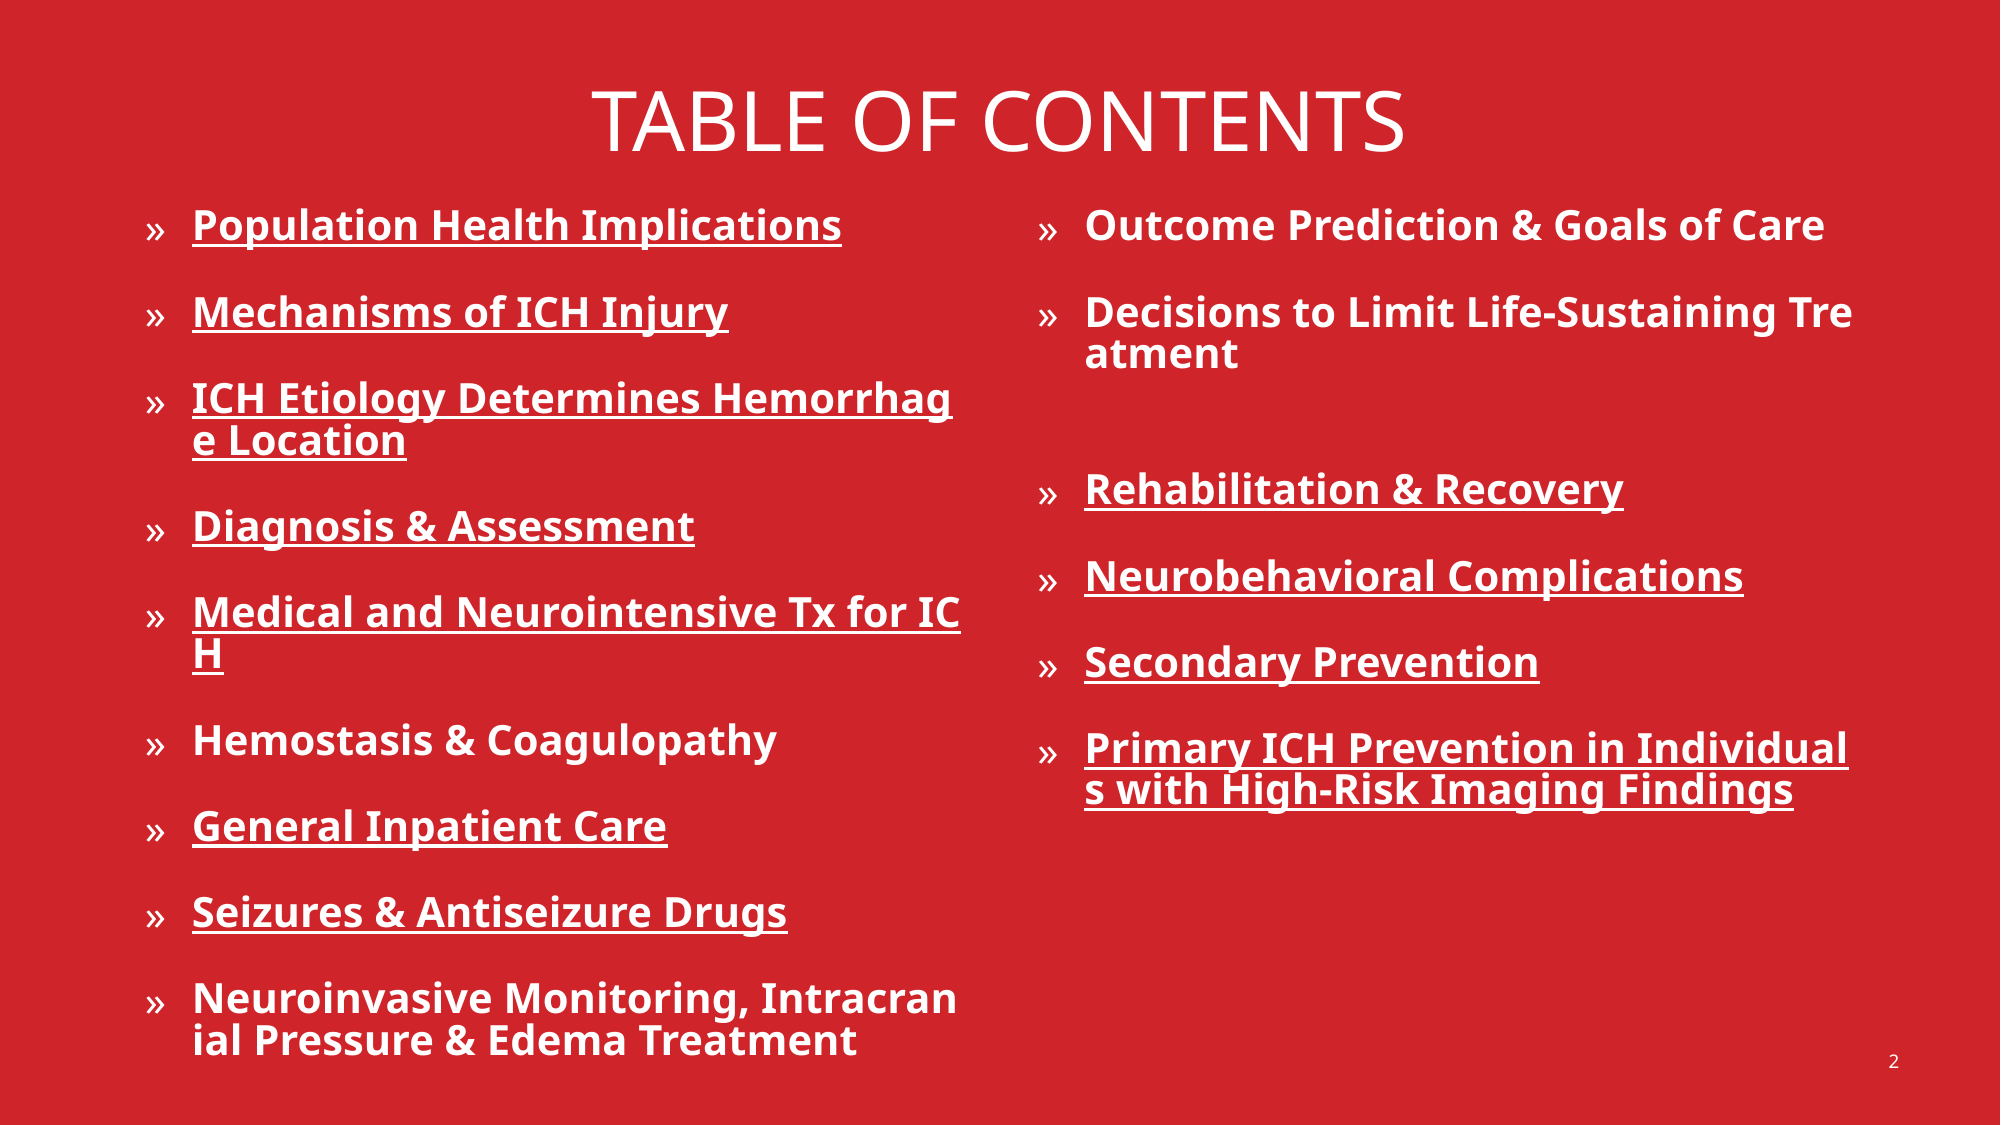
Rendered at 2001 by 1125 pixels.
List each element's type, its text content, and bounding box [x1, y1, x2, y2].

title TABLE OF CONTENTS [507, 60, 1493, 191]
text_box 2 [1862, 1042, 1926, 1081]
text_box Population Health Implications Mechanisms of ICH Injury ICH Etiology Determines Hemorrhage Location Diagnosis & Assessment Medical and Neurointensive Tx for ICH Hemostasis & Coagulopathy General Inpatient Care Seizures & Antiseizure Drugs Neuroinvasive Monitoring, Intracranial Pressure & Edema Treatment Surgical Interventions Outcome Prediction & Goals of Care Decisions to Limit Life-Sustaining Treatment Rehabilitation & Recovery Neurobehavioral Complications Secondary Prevention Primary ICH Prevention in Individuals with High-Risk Imaging Findings [130, 191, 1870, 1125]
